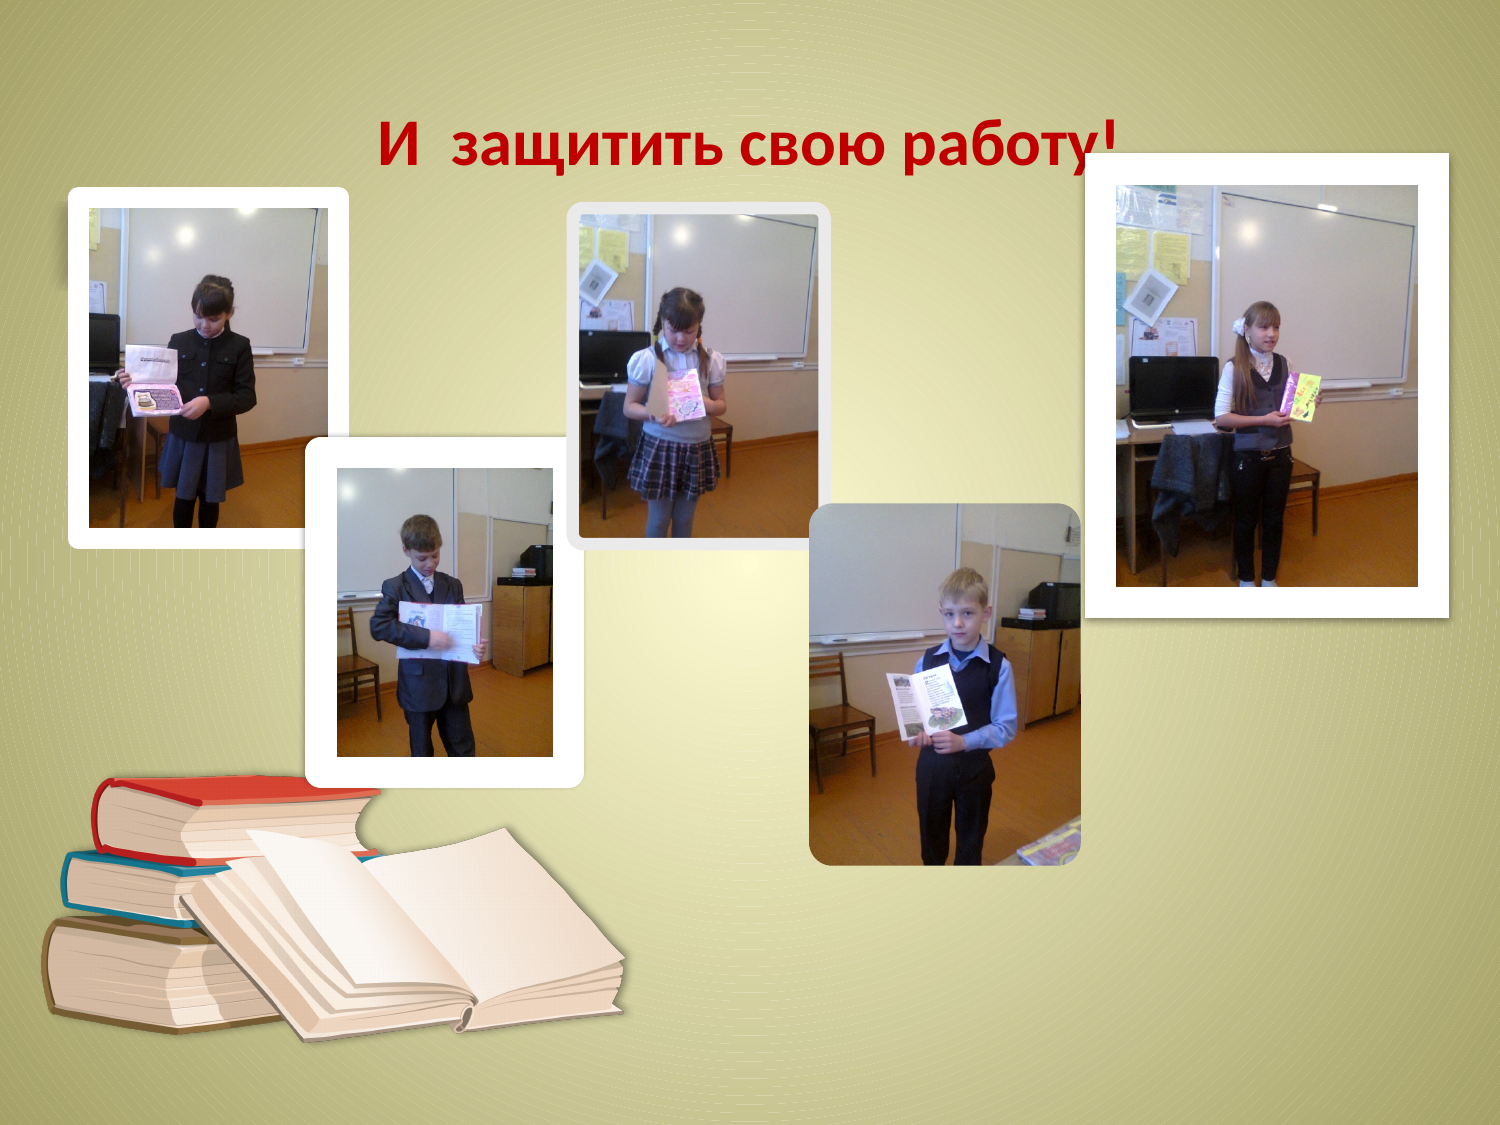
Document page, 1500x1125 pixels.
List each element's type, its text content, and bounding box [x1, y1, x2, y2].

title И защитить свою работу! [75, 45, 1425, 233]
picture [88, 207, 329, 529]
picture [40, 774, 627, 1044]
picture [1115, 184, 1419, 588]
picture [572, 207, 1081, 866]
picture [336, 467, 554, 757]
